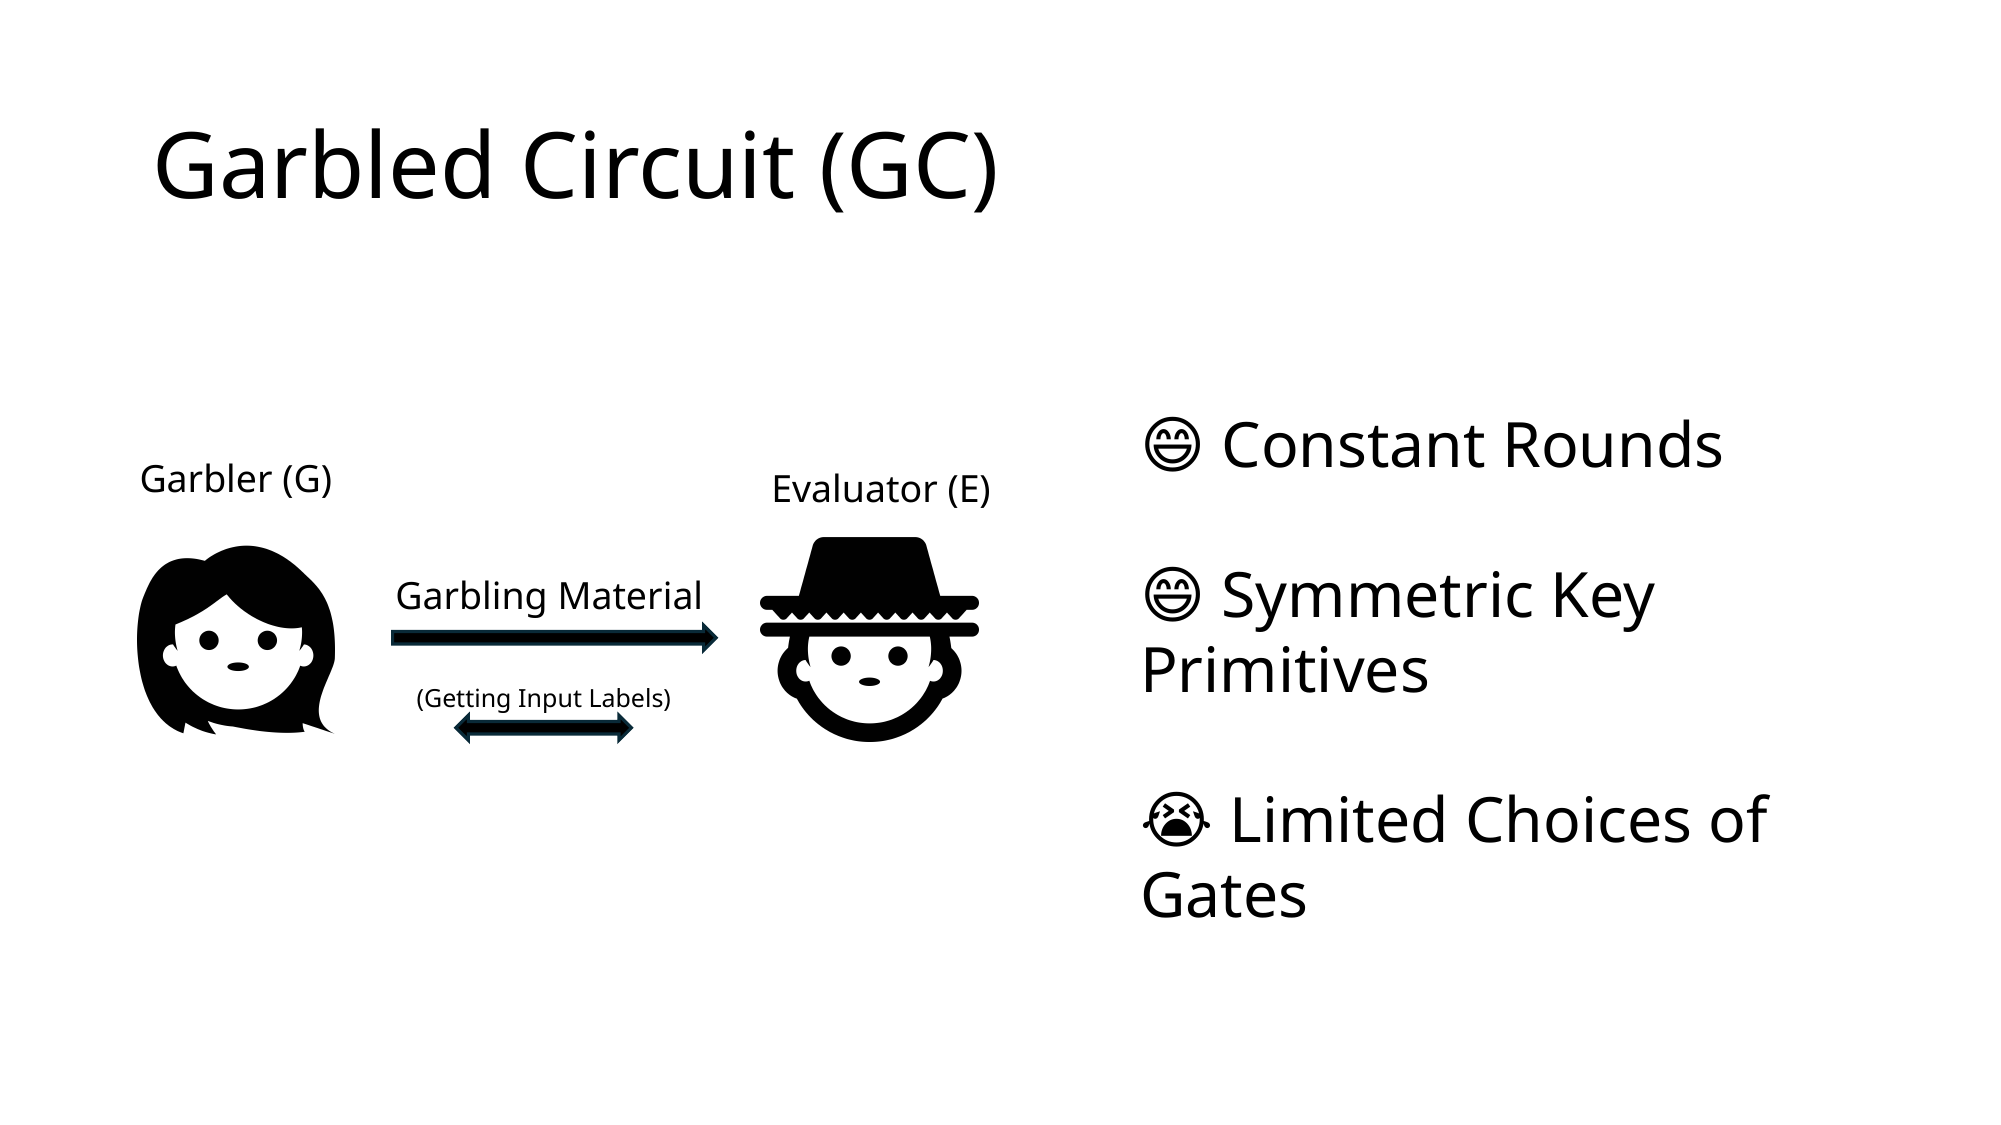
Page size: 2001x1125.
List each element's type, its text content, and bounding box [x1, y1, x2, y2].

text_box Evaluator (E) [756, 458, 1006, 518]
picture [760, 530, 979, 749]
text_box Garbler (G) [124, 447, 348, 508]
text_box [391, 621, 719, 655]
text_box 😄 Constant Rounds 😄 Symmetric Key Primitives 😭 Limited Choices of Gates [1125, 398, 1923, 938]
text_box (Getting Input Labels) [401, 675, 687, 721]
title Garbled Circuit (GC) [137, 59, 1863, 278]
text_box [453, 711, 634, 745]
picture [136, 540, 336, 739]
